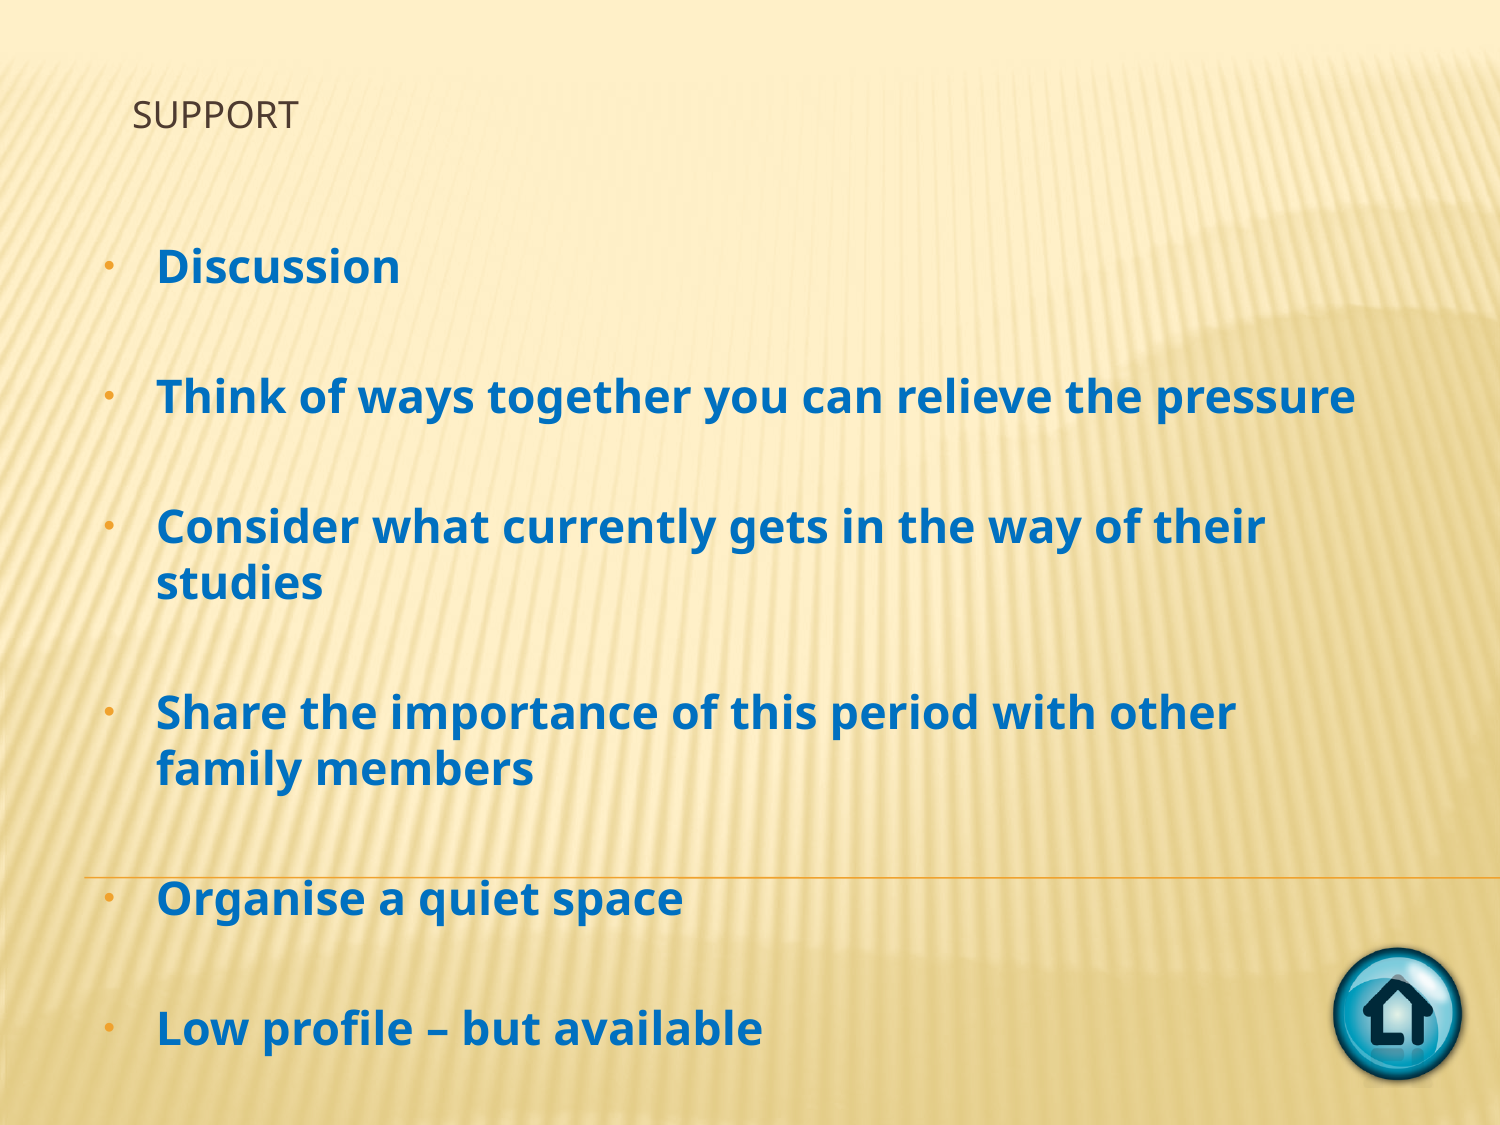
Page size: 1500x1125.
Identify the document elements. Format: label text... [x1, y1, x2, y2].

picture [1322, 940, 1472, 1089]
title Support [117, 39, 672, 220]
subtitle Discussion Think of ways together you can relieve the pressure Consider what currently gets in the way of their studies Share the importance of this period with other family members Organise a quiet space Low profile – but available [88, 220, 1406, 1063]
